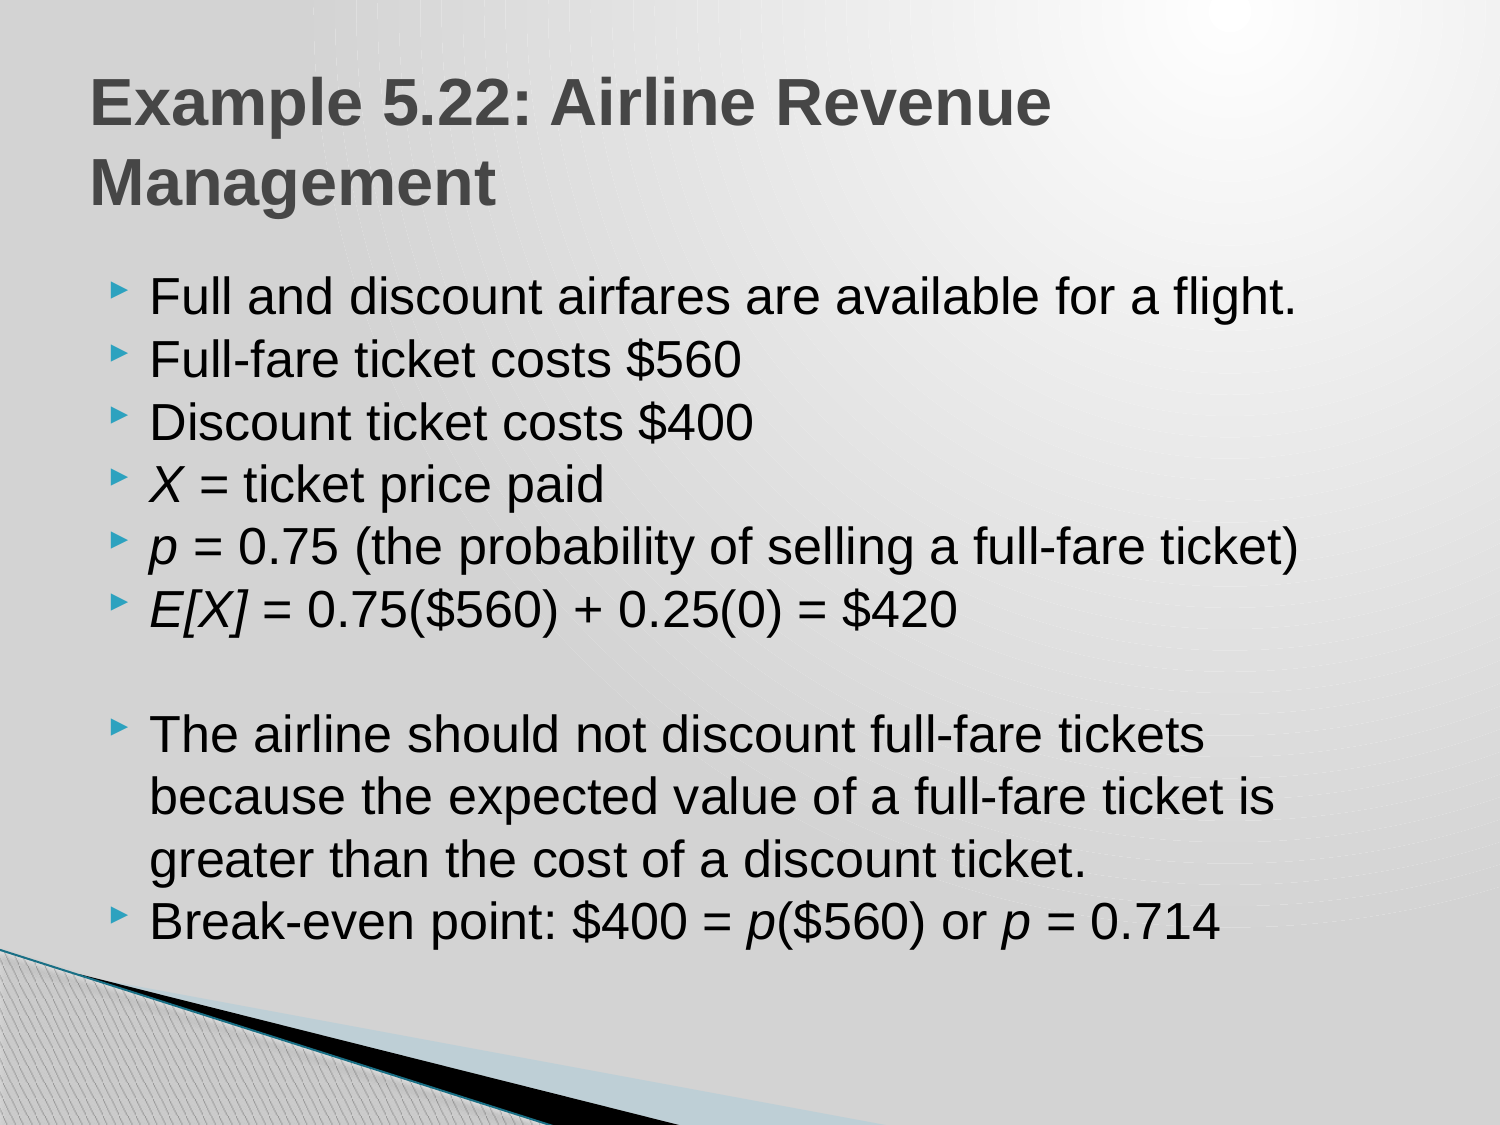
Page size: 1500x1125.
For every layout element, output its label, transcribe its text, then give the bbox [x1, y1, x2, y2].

list Full and discount airfares are available for a flight. Full-fare ticket costs $560 Discount ticket costs $400 X = ticket price paid p = 0.75 (the probability of selling a full-fare ticket) E[X] = 0.75($560) + 0.25(0) = $420 The airline should not discount full-fare tickets because the expected value of a full-fare ticket is greater than the cost of a discount ticket. Break-even point: $400 = p($560) or p = 0.714 [74, 255, 1426, 1008]
title Example 5.22: Airline Revenue Management [75, 45, 1425, 233]
